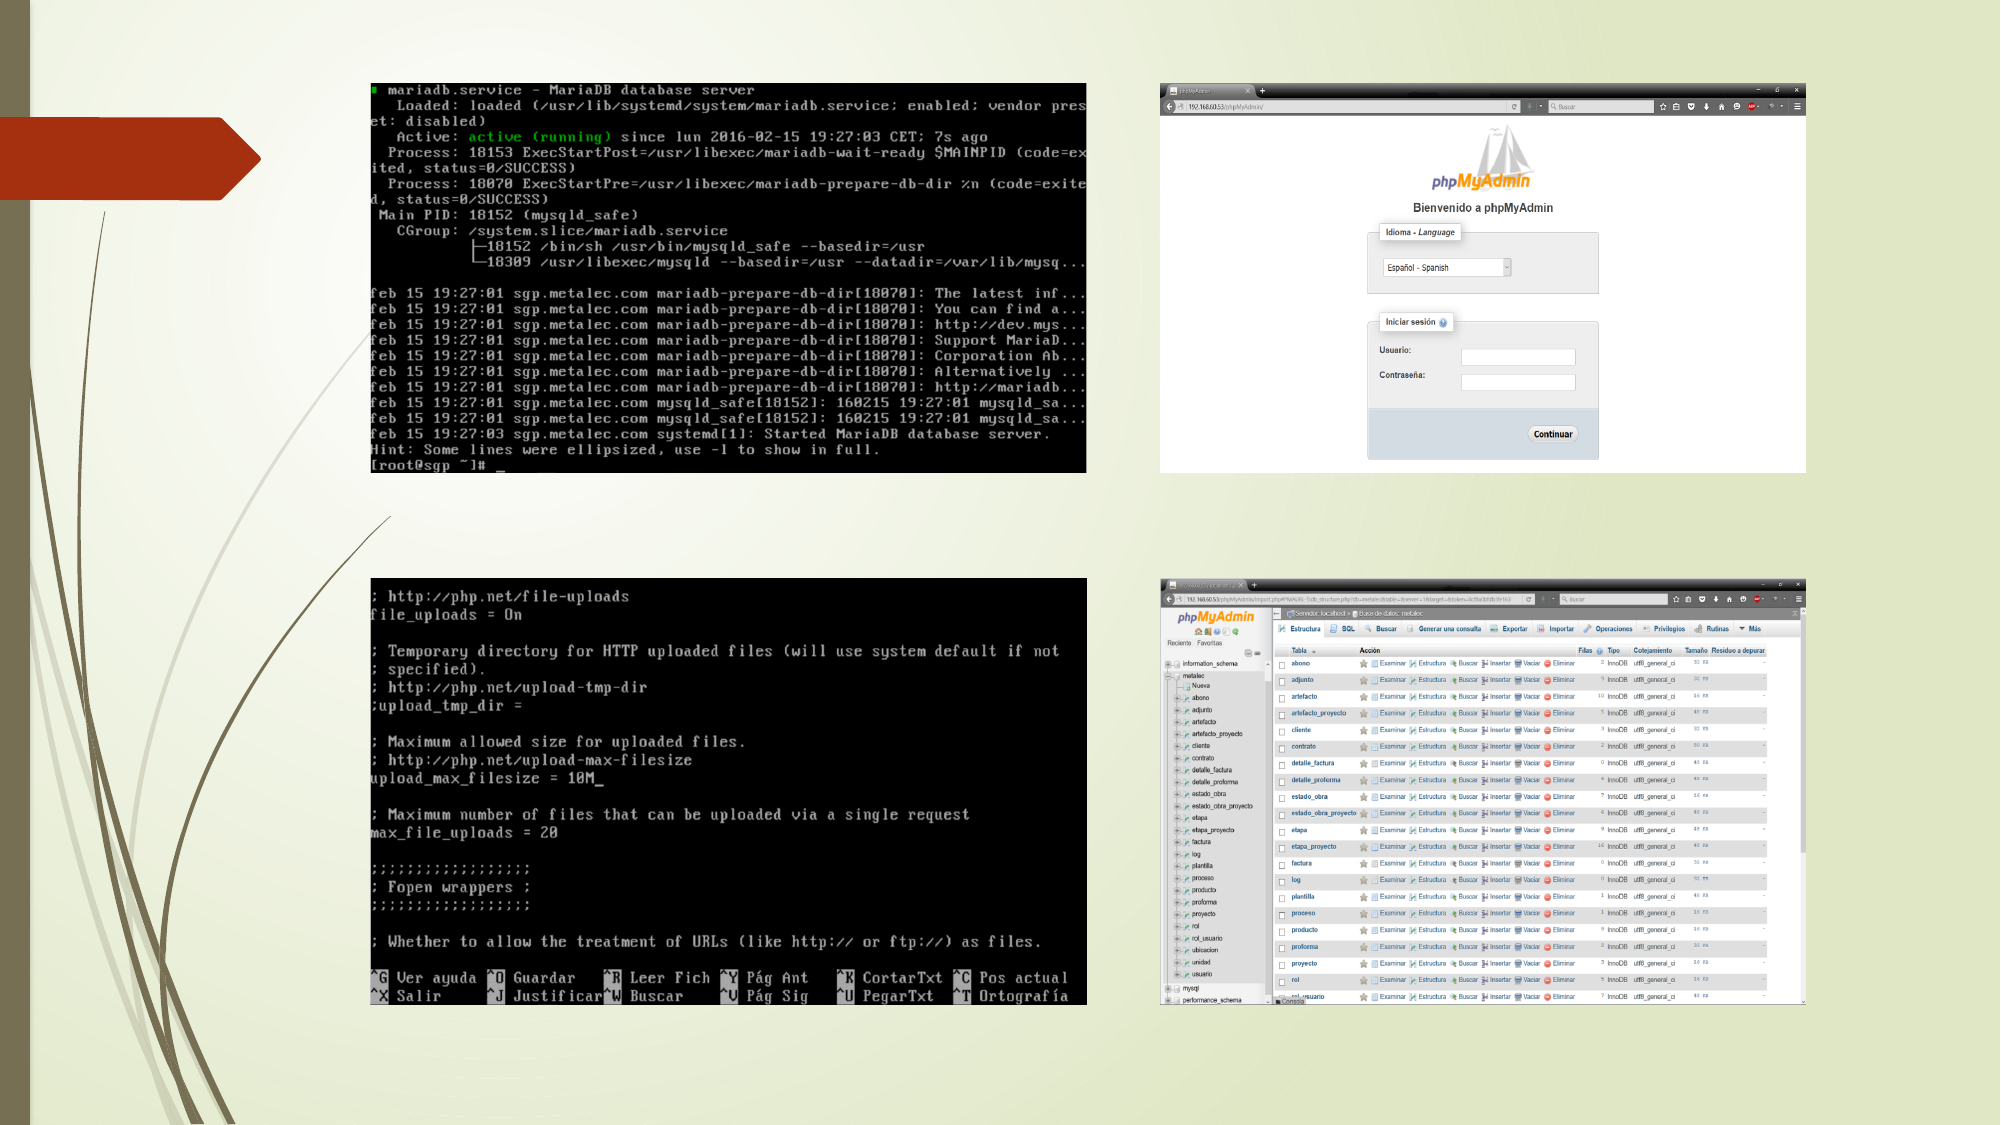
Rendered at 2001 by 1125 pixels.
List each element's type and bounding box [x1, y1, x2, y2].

picture [1160, 578, 1806, 1005]
picture [370, 578, 1087, 1005]
picture [1160, 83, 1806, 473]
picture [370, 83, 1087, 473]
